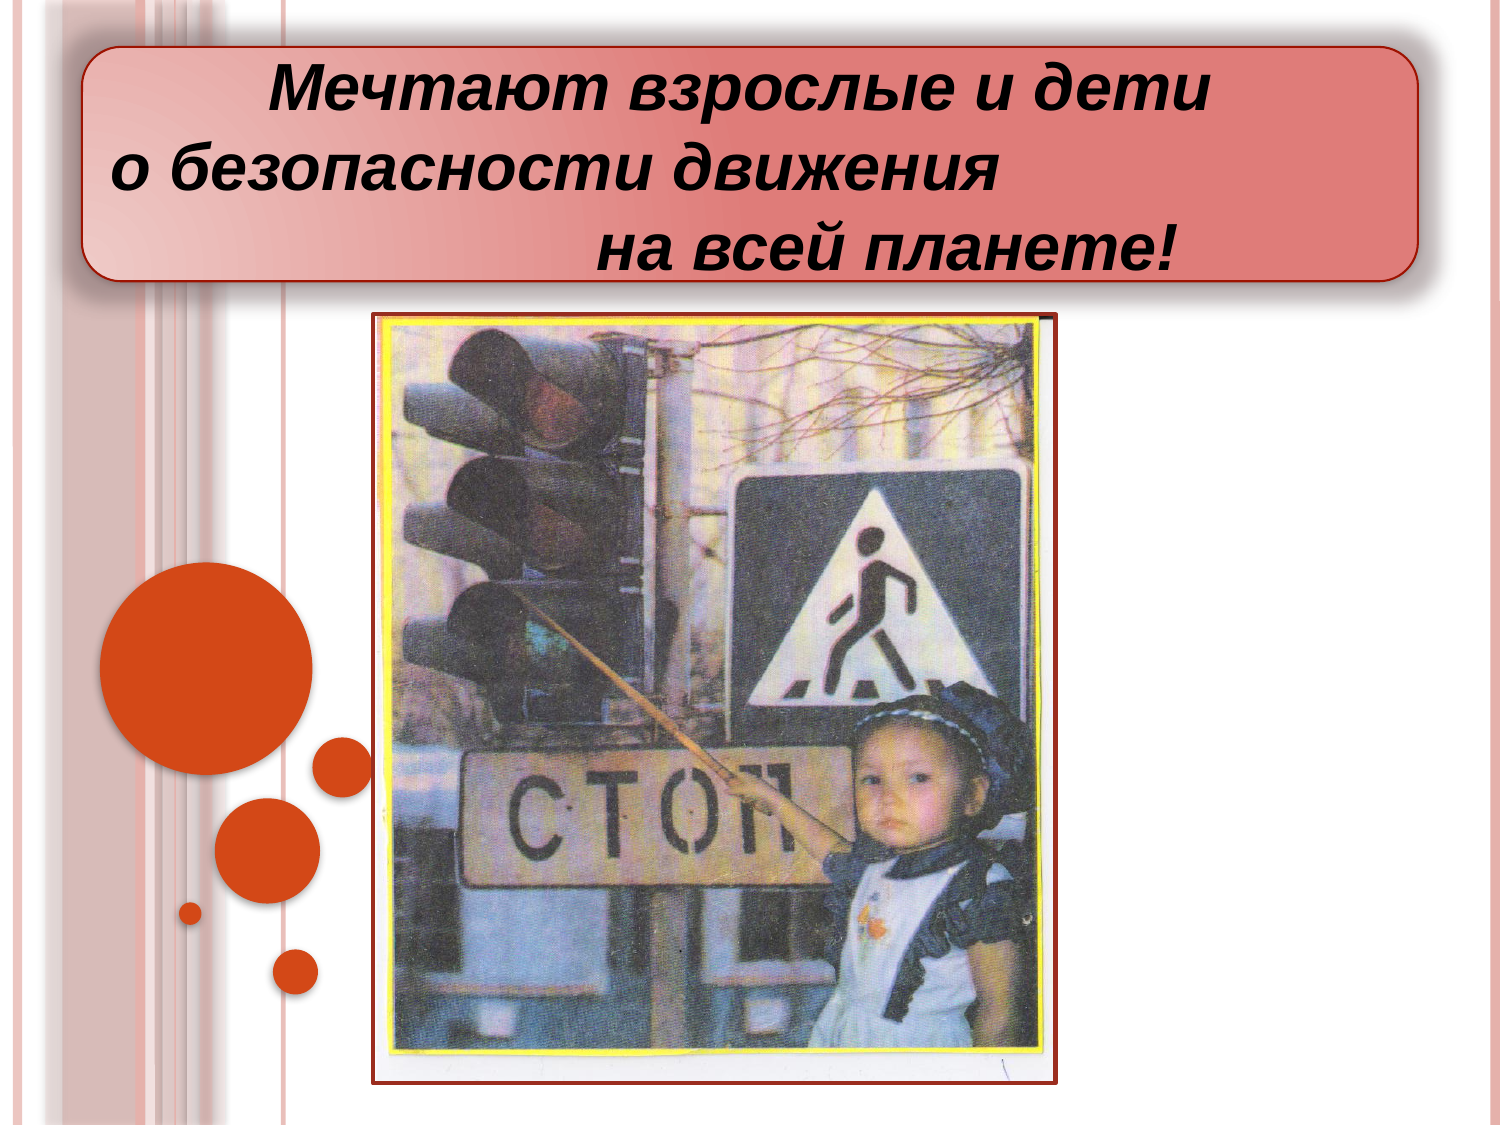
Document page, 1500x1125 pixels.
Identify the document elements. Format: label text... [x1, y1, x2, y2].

text_box Мечтают взрослые и дети о безопасности движения на всей планете! [80, 45, 1419, 283]
picture [374, 315, 1054, 1082]
